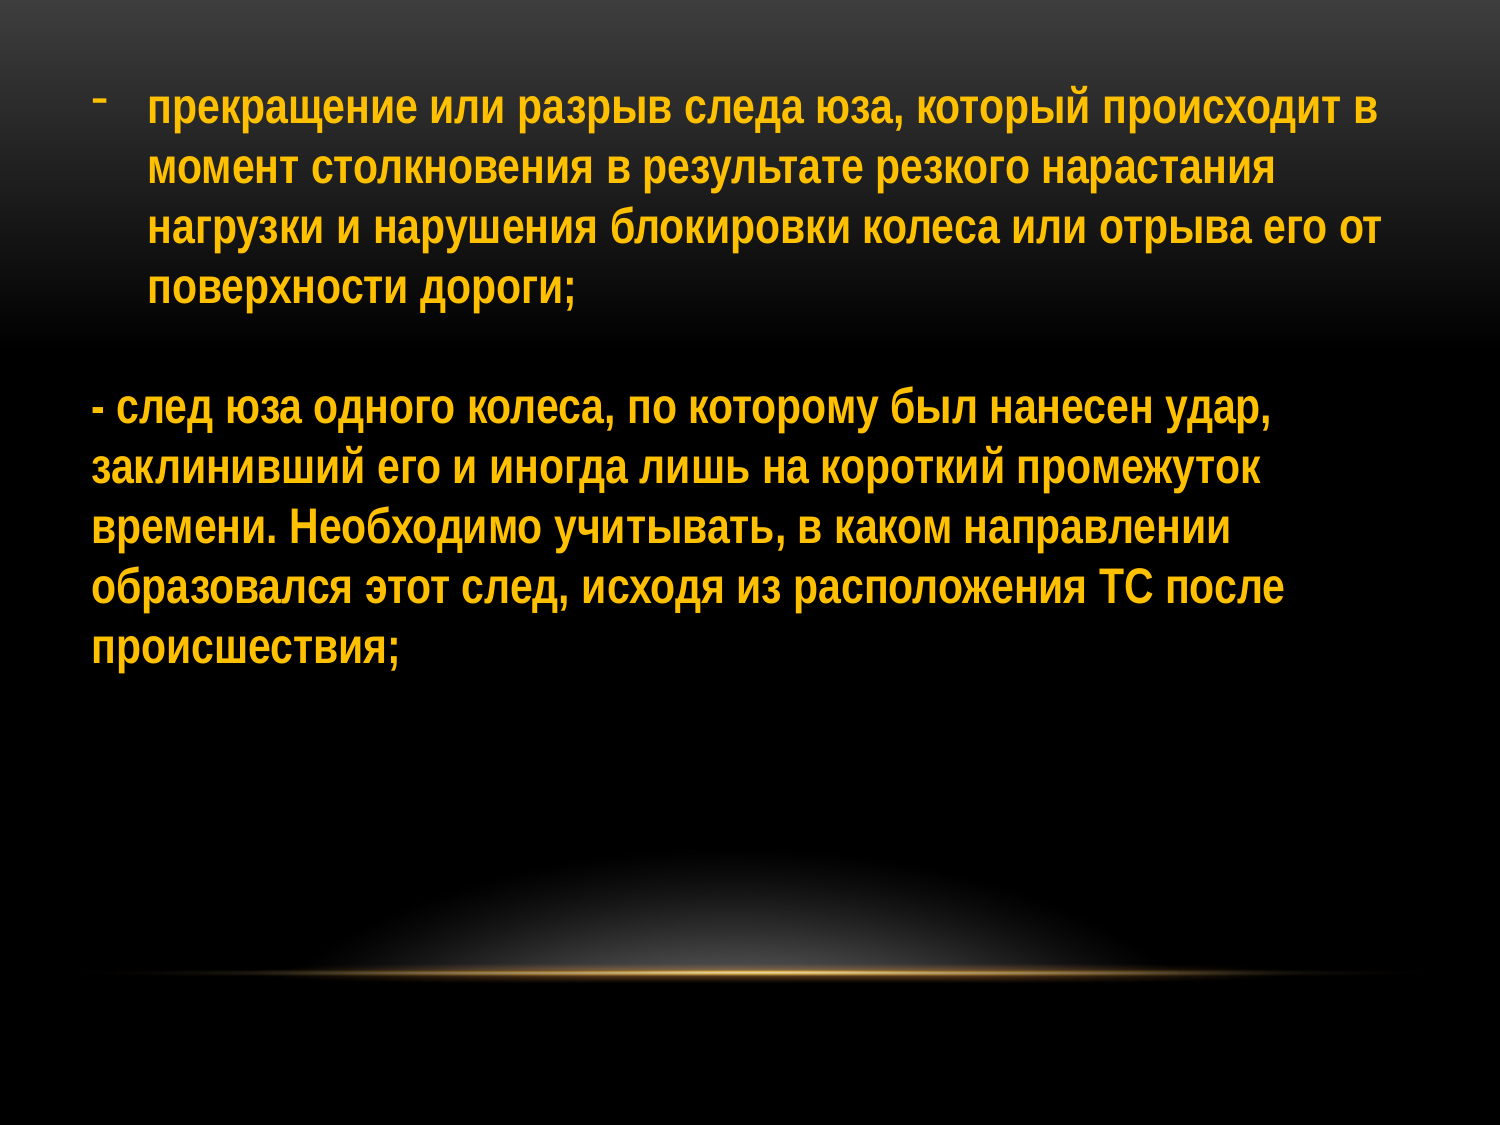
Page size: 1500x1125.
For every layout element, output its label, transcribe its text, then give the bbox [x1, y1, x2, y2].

text_box прекращение или разрыв следа юза, который происходит в момент столкновения в результате резкого нарастания нагрузки и нарушения блокировки колеса или отрыва его от поверхности дороги; - след юза одного колеса, по которому был нанесен удар, заклинивший его и иногда лишь на короткий промежуток времени. Необходимо учитывать, в каком направлении образовался этот след, исходя из расположения ТС после происшествия; [76, 66, 1424, 682]
picture [0, 0, 1500, 1125]
